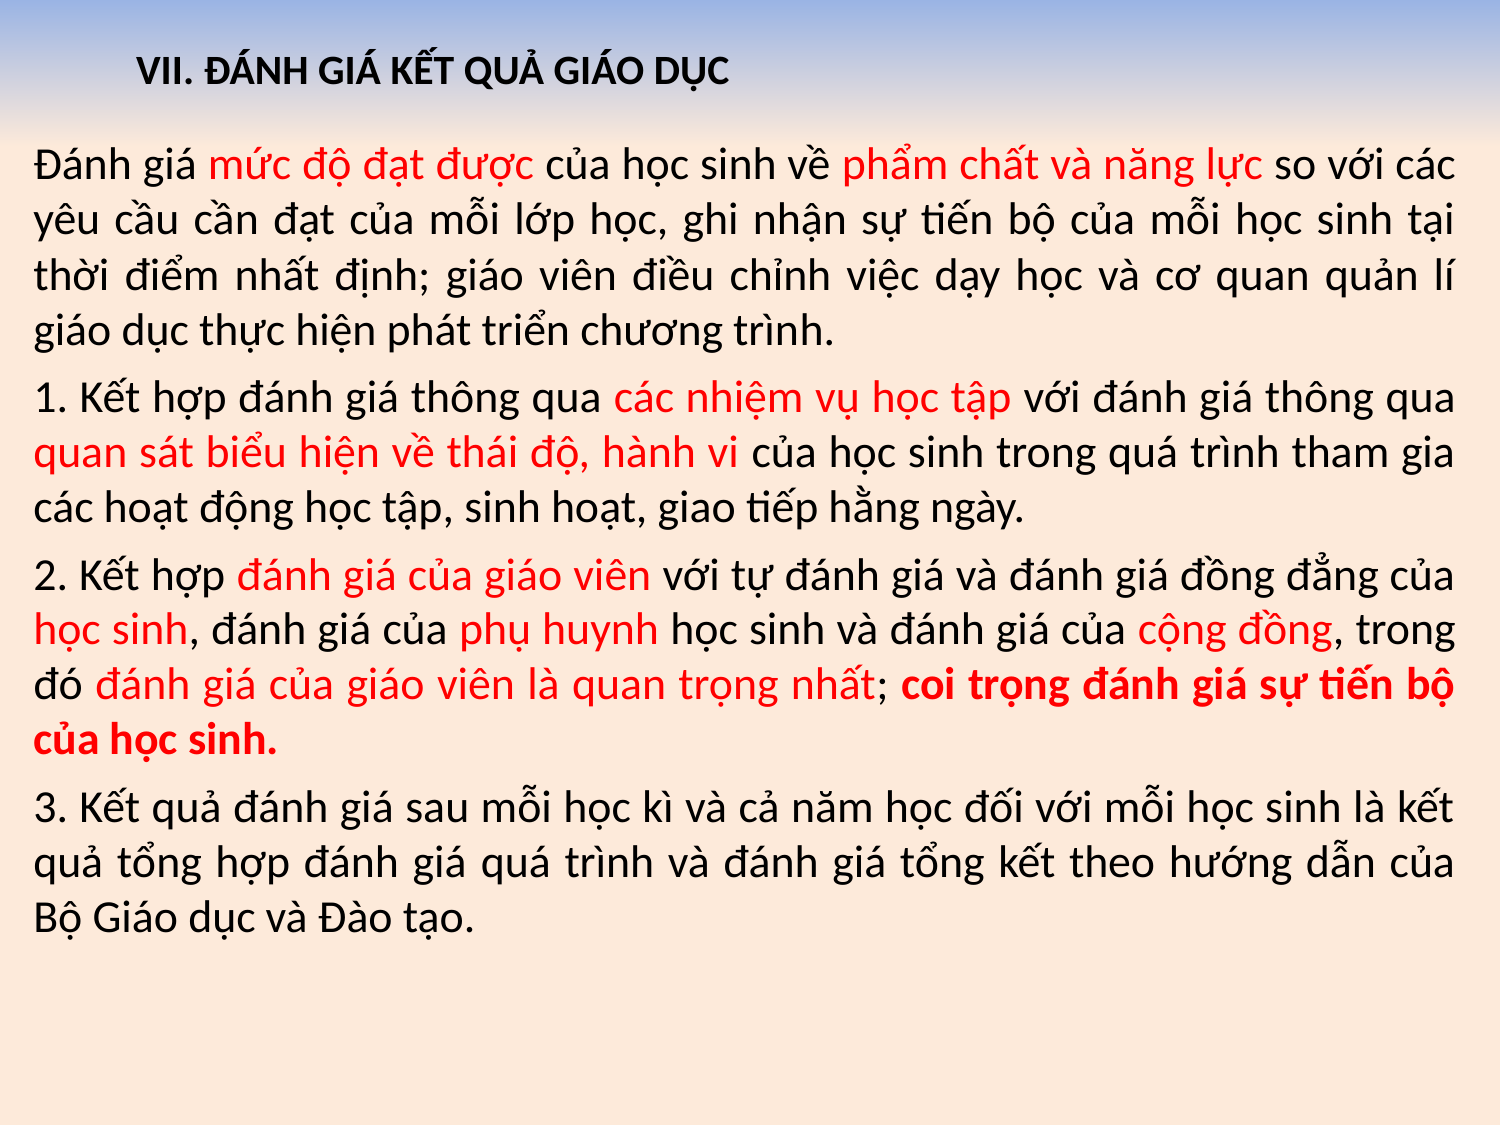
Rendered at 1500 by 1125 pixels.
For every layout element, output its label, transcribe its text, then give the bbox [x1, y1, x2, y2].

text_box Đánh giá mức độ đạt được của học sinh về phẩm chất và năng lực so với các yêu cầu cần đạt của mỗi lớp học, ghi nhận sự tiến bộ của mỗi học sinh tại thời điểm nhất định; giáo viên điều chỉnh việc dạy học và cơ quan quản lí giáo dục thực hiện phát triển chương trình. 1. Kết hợp đánh giá thông qua các nhiệm vụ học tập với đánh giá thông qua quan sát biểu hiện về thái độ, hành vi của học sinh trong quá trình tham gia các hoạt động học tập, sinh hoạt, giao tiếp hằng ngày. 2. Kết hợp đánh giá của giáo viên với tự đánh giá và đánh giá đồng đẳng của học sinh, đánh giá của phụ huynh học sinh và đánh giá của cộng đồng, trong đó đánh giá của giáo viên là quan trọng nhất; coi trọng đánh giá sự tiến bộ của học sinh. 3. Kết quả đánh giá sau mỗi học kì và cả năm học đối với mỗi học sinh là kết quả tổng hợp đánh giá quá trình và đánh giá tổng kết theo hướng dẫn của Bộ Giáo dục và Đào tạo. [18, 126, 1471, 949]
text_box VII. ĐÁNH GIÁ KẾT QUẢ GIÁO DỤC [121, 35, 745, 100]
